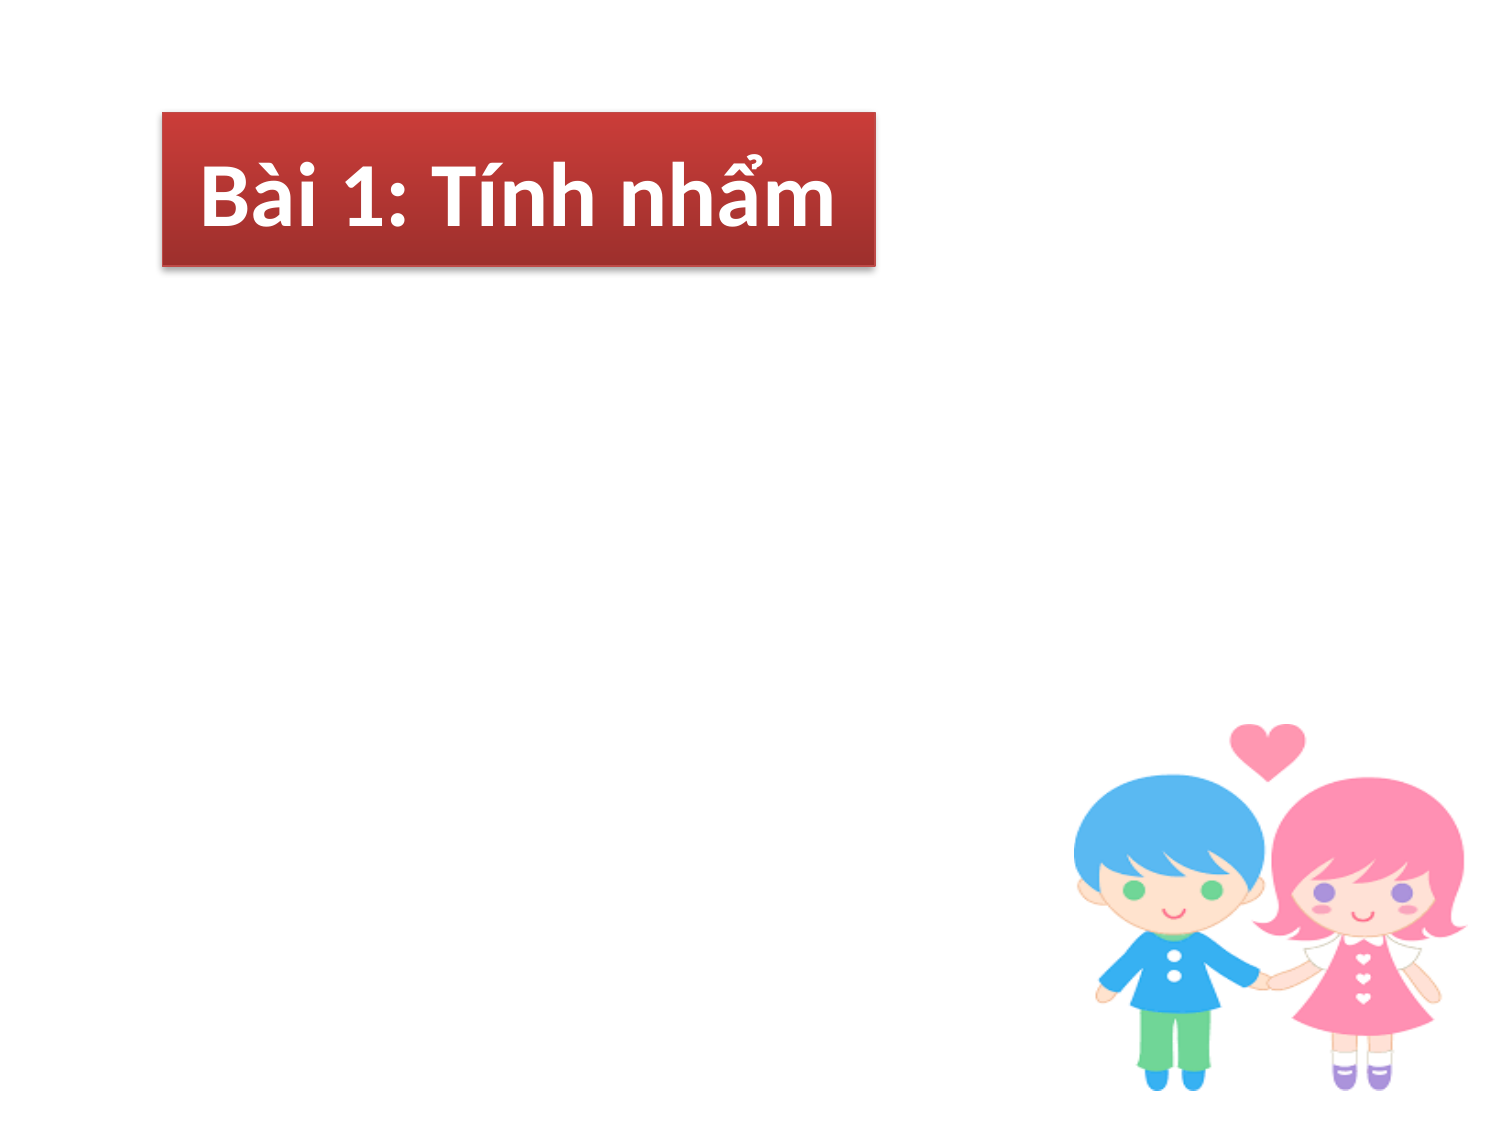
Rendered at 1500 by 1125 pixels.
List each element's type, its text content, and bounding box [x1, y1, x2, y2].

title Bài 1: Tính nhẩm [162, 112, 876, 267]
picture [1074, 724, 1469, 1091]
